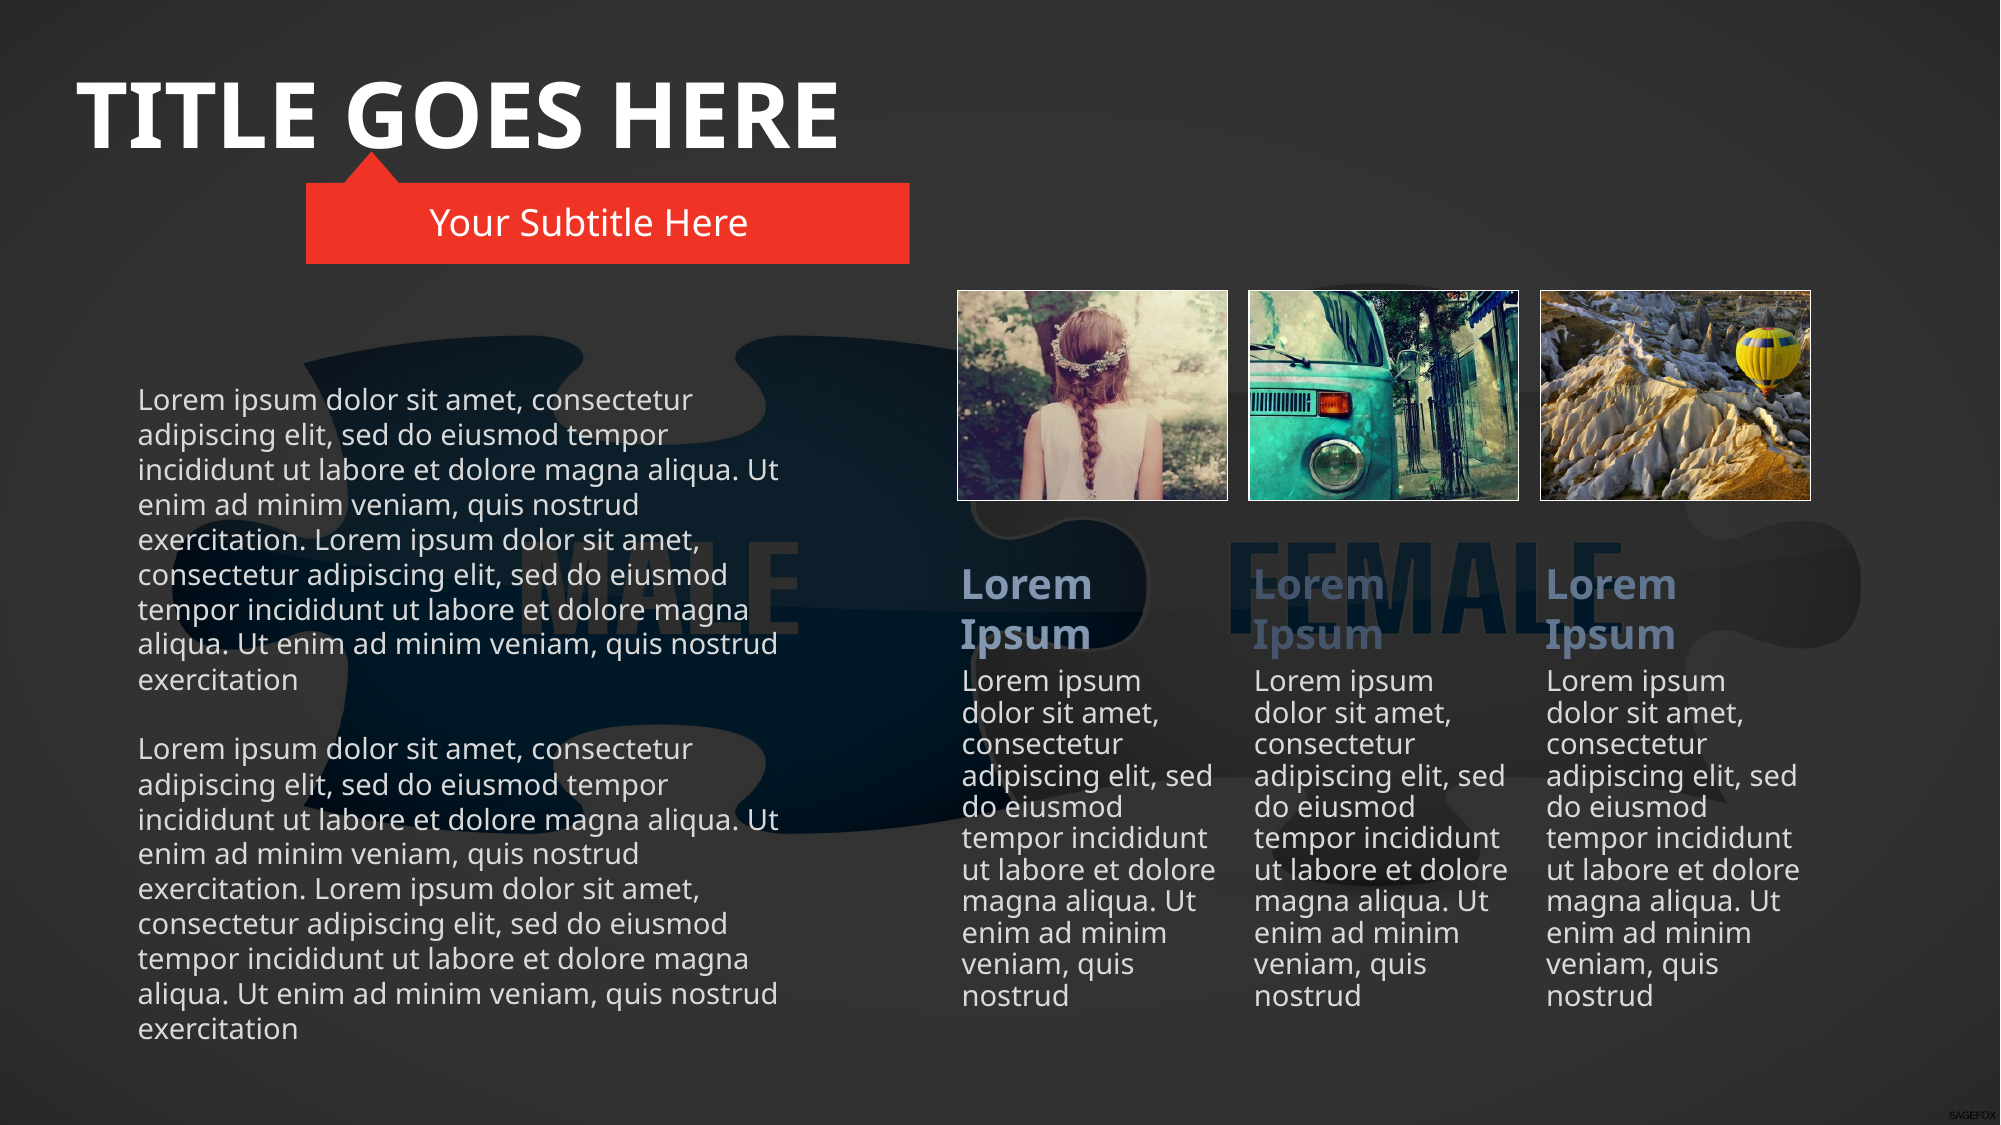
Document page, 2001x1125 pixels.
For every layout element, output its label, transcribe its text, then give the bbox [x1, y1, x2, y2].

text_box [956, 290, 1228, 502]
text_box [306, 151, 910, 264]
text_box [1248, 290, 1520, 502]
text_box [1530, 550, 1807, 1000]
text_box [1540, 290, 1812, 502]
text_box Lorem ipsum dolor sit amet, consectetur adipiscing elit, sed do eiusmod tempor incididunt ut labore et dolore magna aliqua. Ut enim ad minim veniam, quis nostrud exercitation. Lorem ipsum dolor sit amet, consectetur adipiscing elit, sed do eiusmod tempor incididunt ut labore et dolore magna aliqua. Ut enim ad minim veniam, quis nostrud exercitation Lorem ipsum dolor sit amet, consectetur adipiscing elit, sed do eiusmod tempor incididunt ut labore et dolore magna aliqua. Ut enim ad minim veniam, quis nostrud exercitation. Lorem ipsum dolor sit amet, consectetur adipiscing elit, sed do eiusmod tempor incididunt ut labore et dolore magna aliqua. Ut enim ad minim veniam, quis nostrud exercitation [122, 373, 798, 1125]
picture [0, 0, 2001, 1125]
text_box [1237, 550, 1515, 1000]
text_box TITLE GOES HERE [60, 49, 965, 175]
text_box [945, 550, 1223, 1000]
